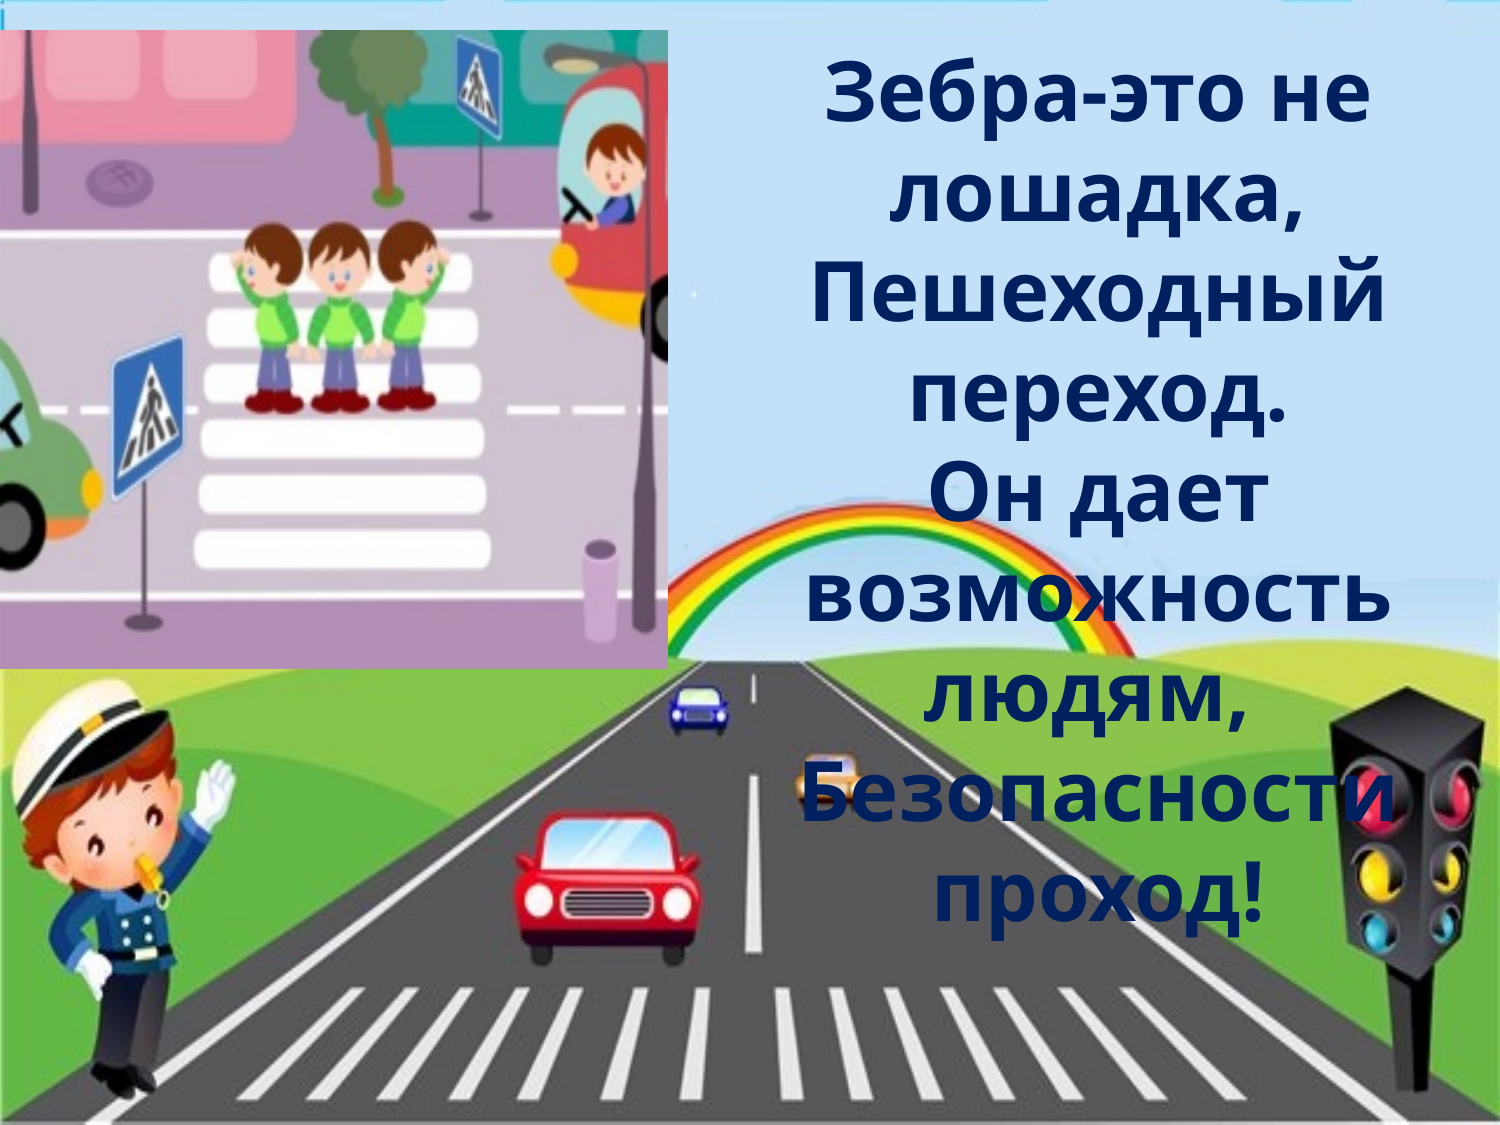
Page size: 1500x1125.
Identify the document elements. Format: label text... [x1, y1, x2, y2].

text_box Зебра-это не лошадка, Пешеходный переход. Он дает возможность людям, Безопасности проход! [667, 30, 1500, 946]
picture [0, 0, 1500, 1125]
